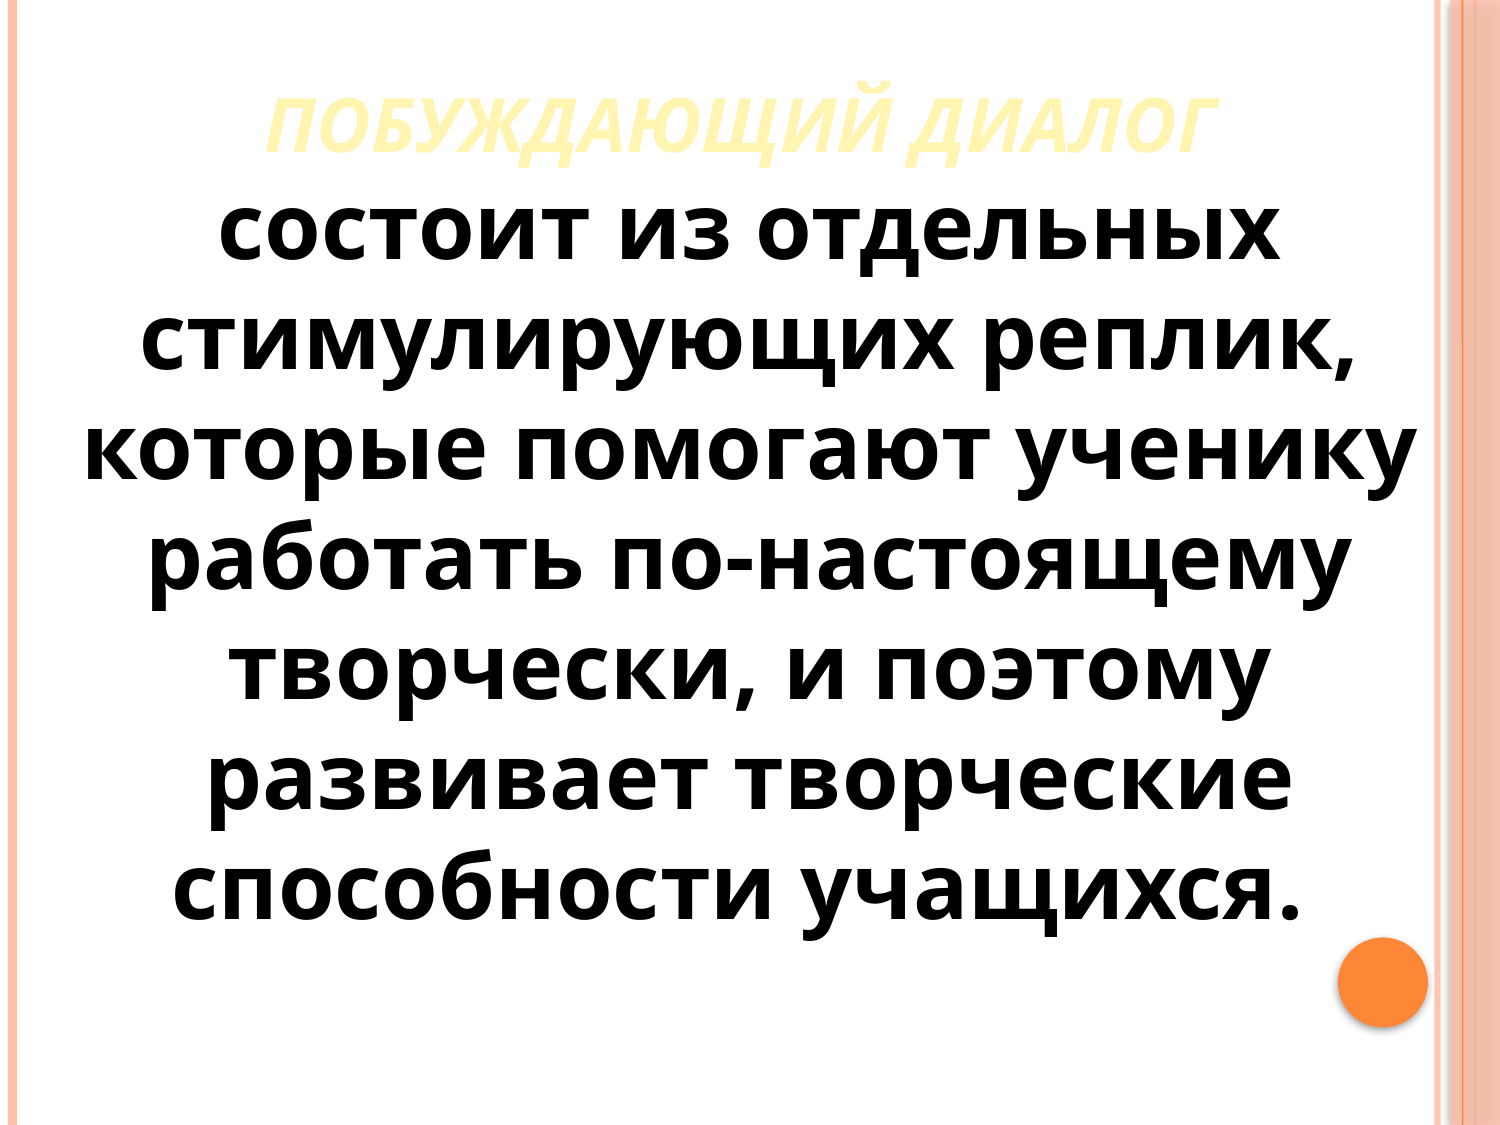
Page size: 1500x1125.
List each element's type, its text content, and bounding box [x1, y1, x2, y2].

text_box ПОБУЖДАЮЩИЙ ДИАЛОГ состоит из отдельных стимулирующих реплик, которые помогают ученику работать по-настоящему творчески, и поэтому развивает творческие способности учащихся. [58, 70, 1442, 945]
